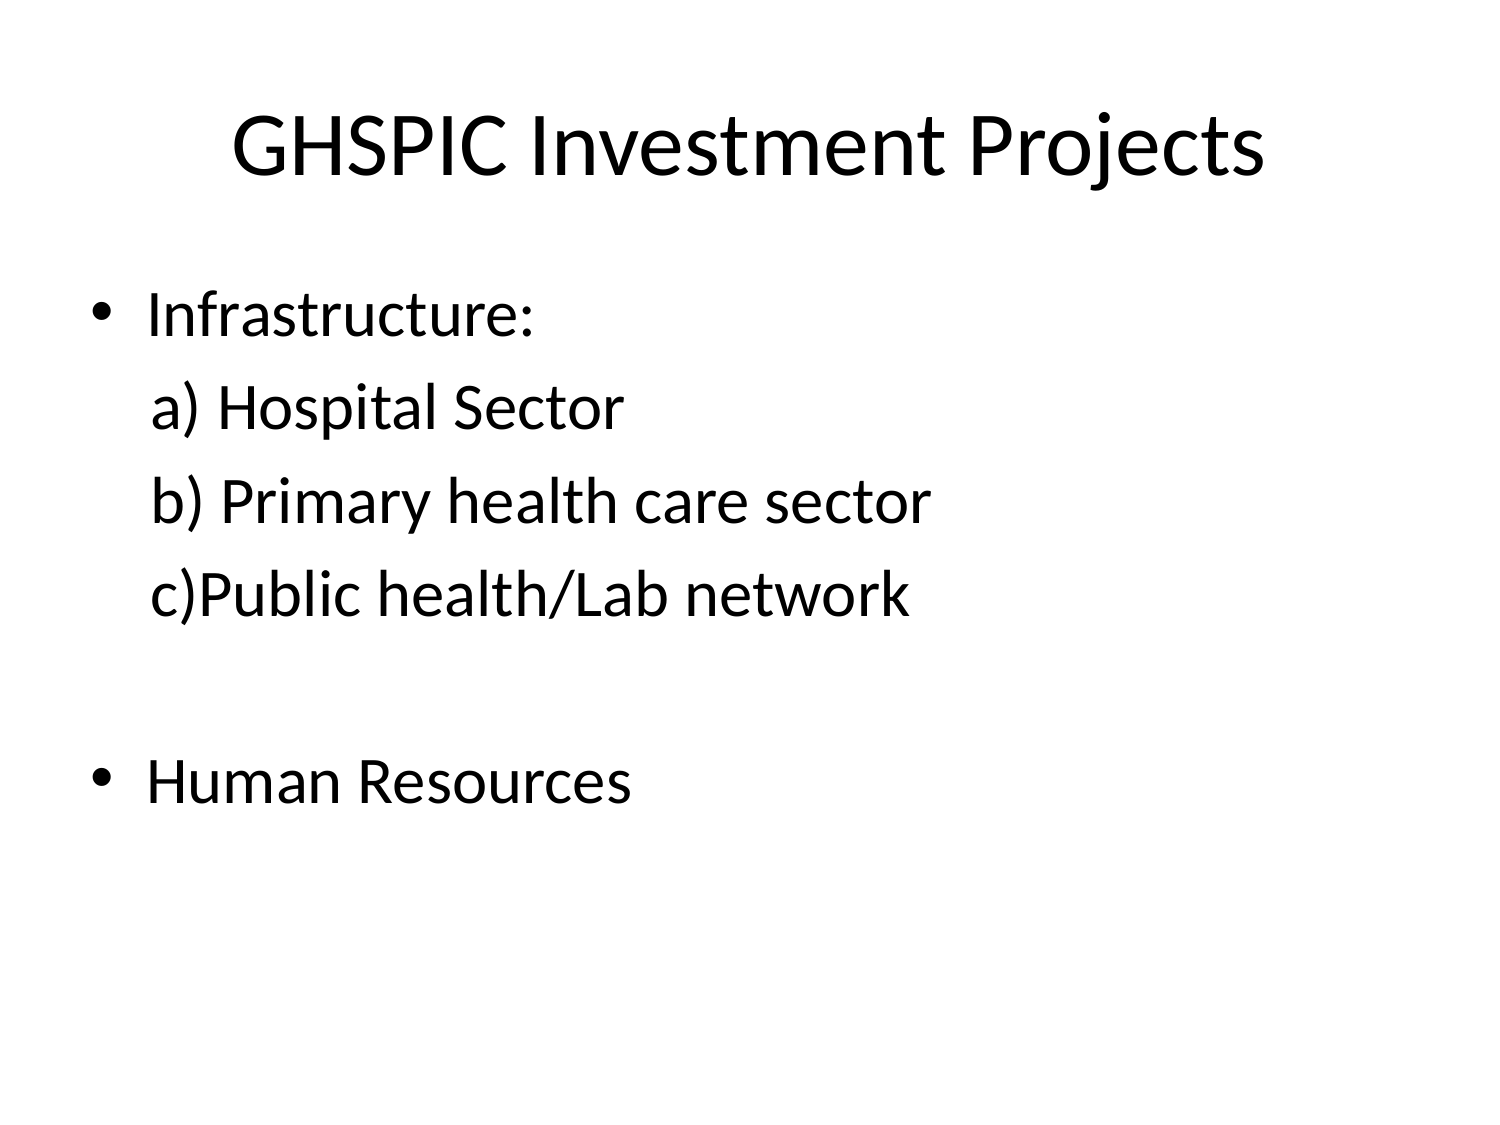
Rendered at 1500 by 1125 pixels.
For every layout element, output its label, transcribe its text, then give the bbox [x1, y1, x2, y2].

list Infrastructure: a) Hospital Sector b) Primary health care sector c)Public health/Lab network Human Resources [74, 262, 1426, 1006]
title GHSPIC Investment Projects [74, 44, 1426, 233]
